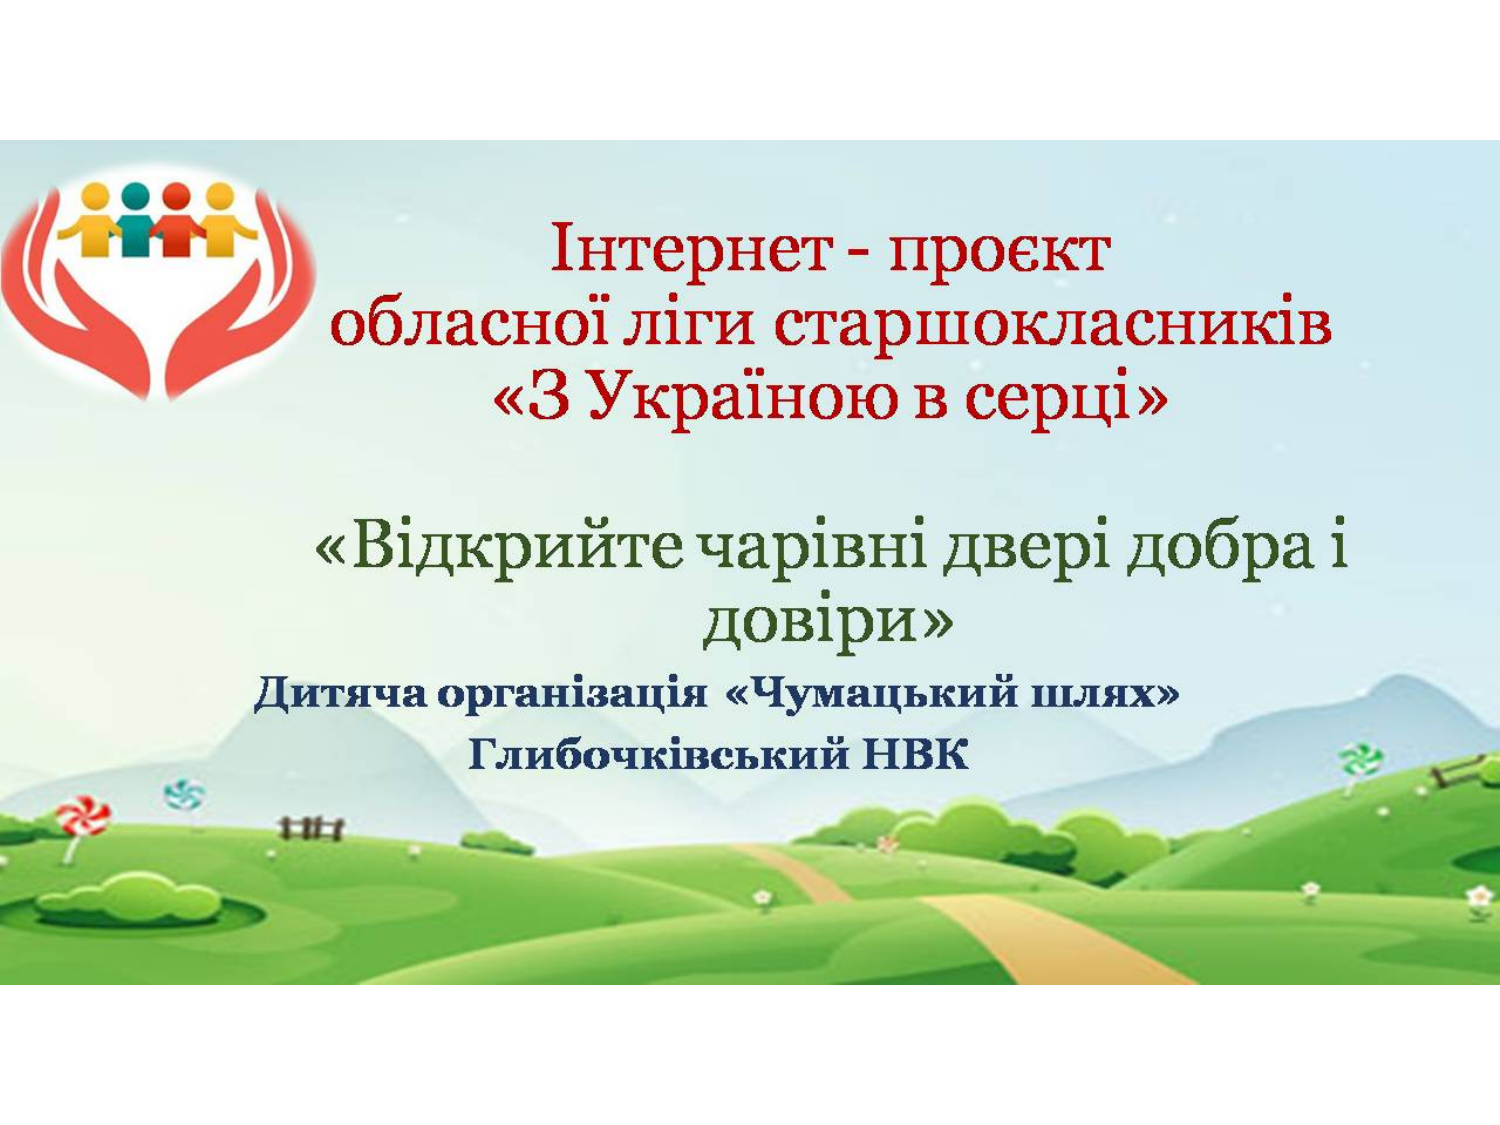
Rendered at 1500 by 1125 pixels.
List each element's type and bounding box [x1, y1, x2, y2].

picture [0, 140, 1500, 985]
